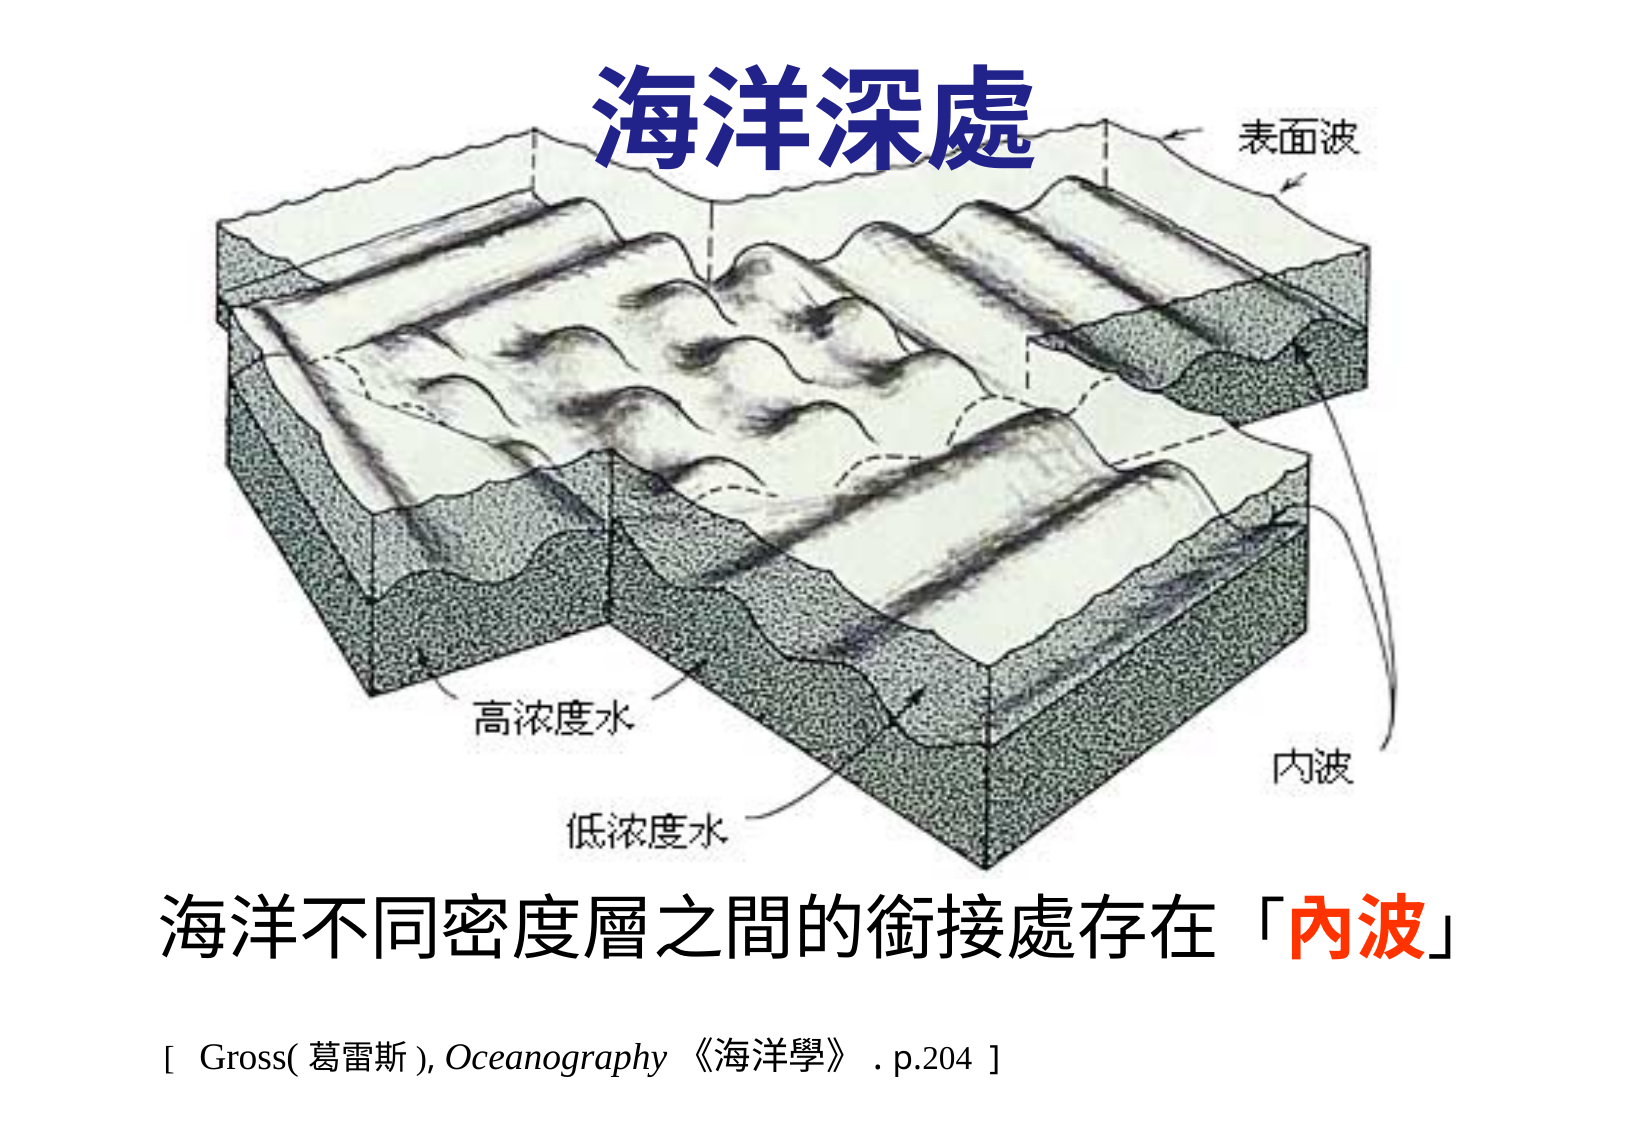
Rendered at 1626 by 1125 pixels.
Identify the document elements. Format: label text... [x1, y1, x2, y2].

text_box 海洋不同密度層之間的銜接處存在「內波」 [81, 874, 1571, 975]
text_box [ Gross(葛雷斯), Oceanography《海洋學》. p.204 ] [148, 1024, 1517, 1085]
text_box 海洋深處 [509, 40, 1117, 105]
picture [184, 106, 1445, 879]
